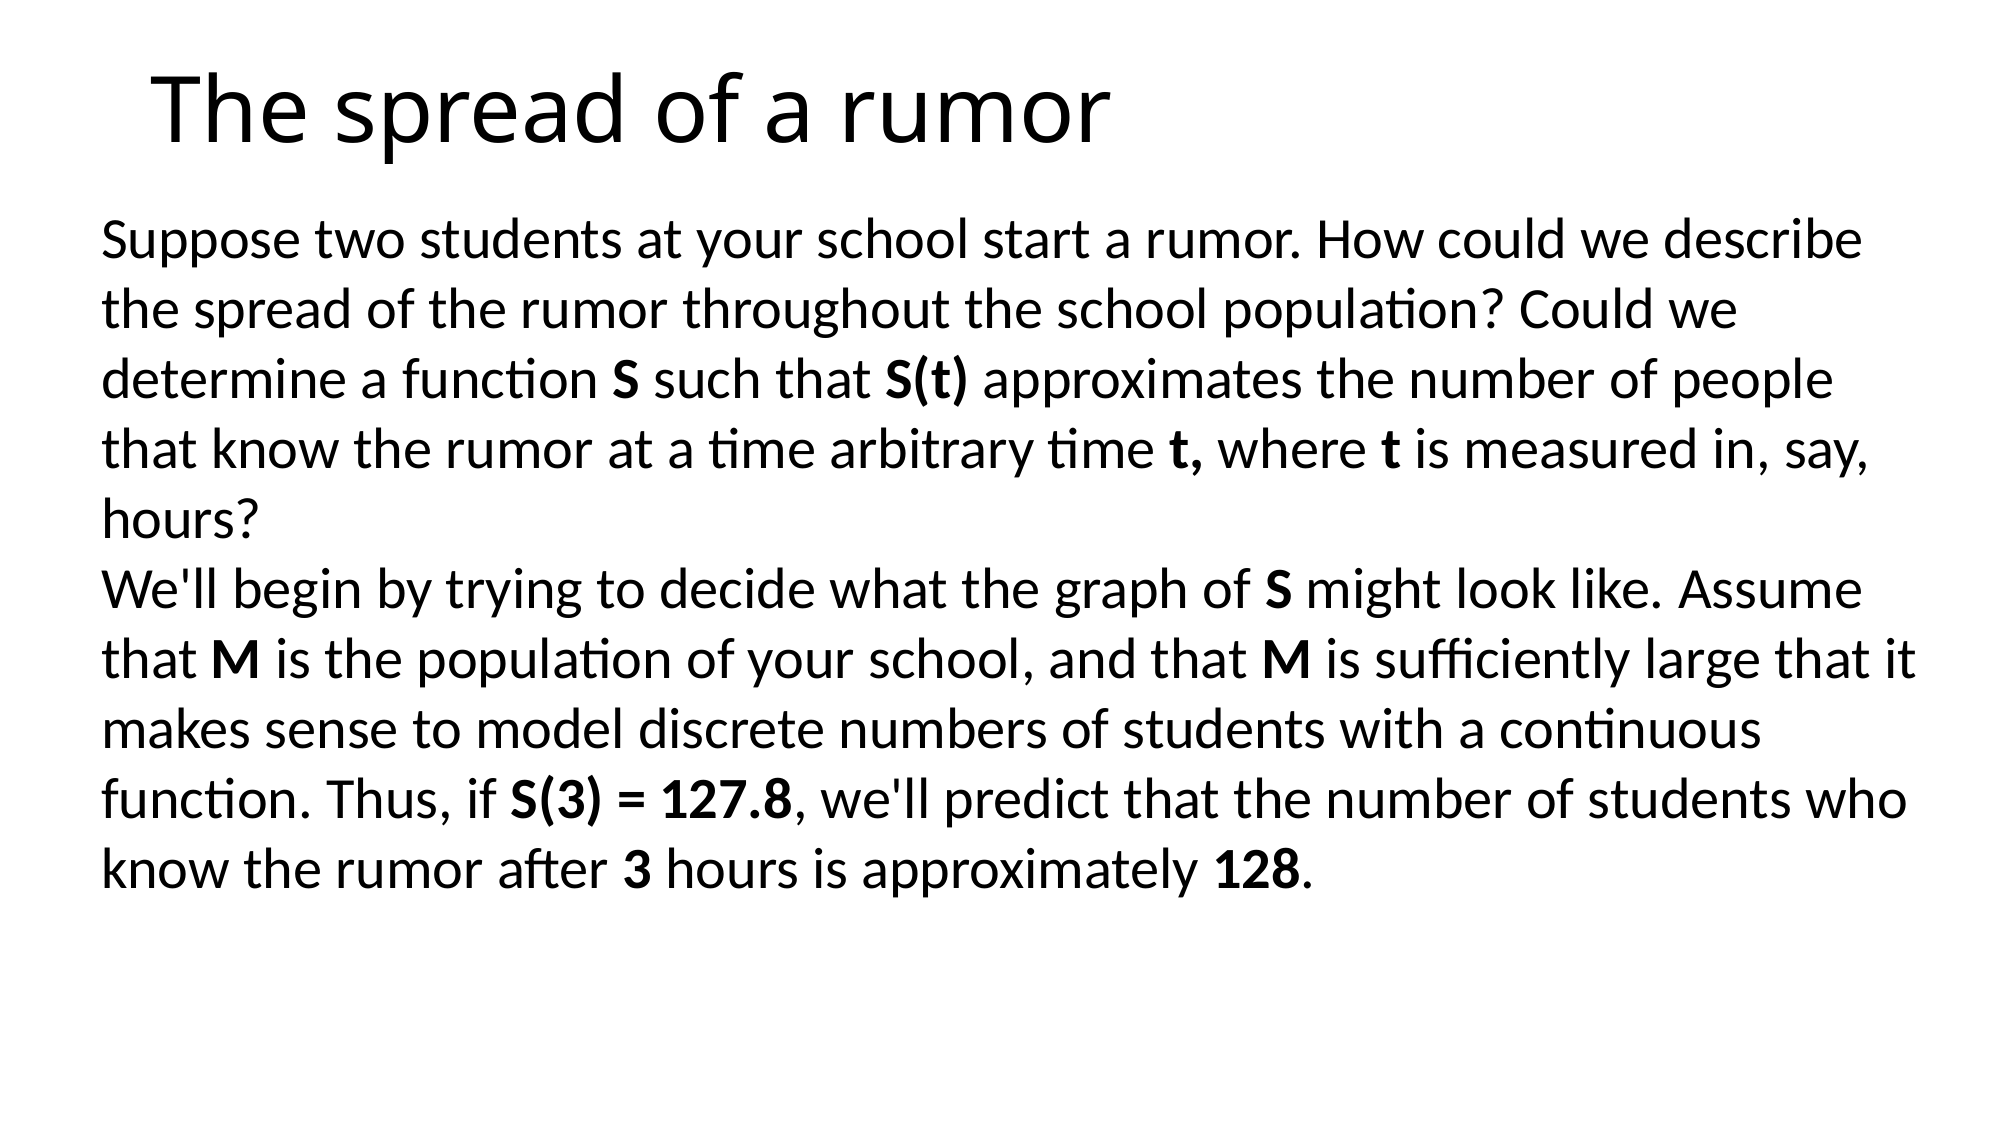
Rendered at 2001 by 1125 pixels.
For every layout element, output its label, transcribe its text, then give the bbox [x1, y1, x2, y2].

title The spread of a rumor [150, 51, 1850, 163]
list Suppose two students at your school start a rumor. How could we describe the spread of the rumor throughout the school population? Could we determine a function S such that S(t) approximates the number of people that know the rumor at a time arbitrary time t, where t is measured in, say, hours? We'll begin by trying to decide what the graph of S might look like. Assume that M is the population of your school, and that M is sufficiently large that it makes sense to model discrete numbers of students with a continuous function. Thus, if S(3) = 127.8, we'll predict that the number of students who know the rumor after 3 hours is approximately 128. [101, 200, 1930, 953]
